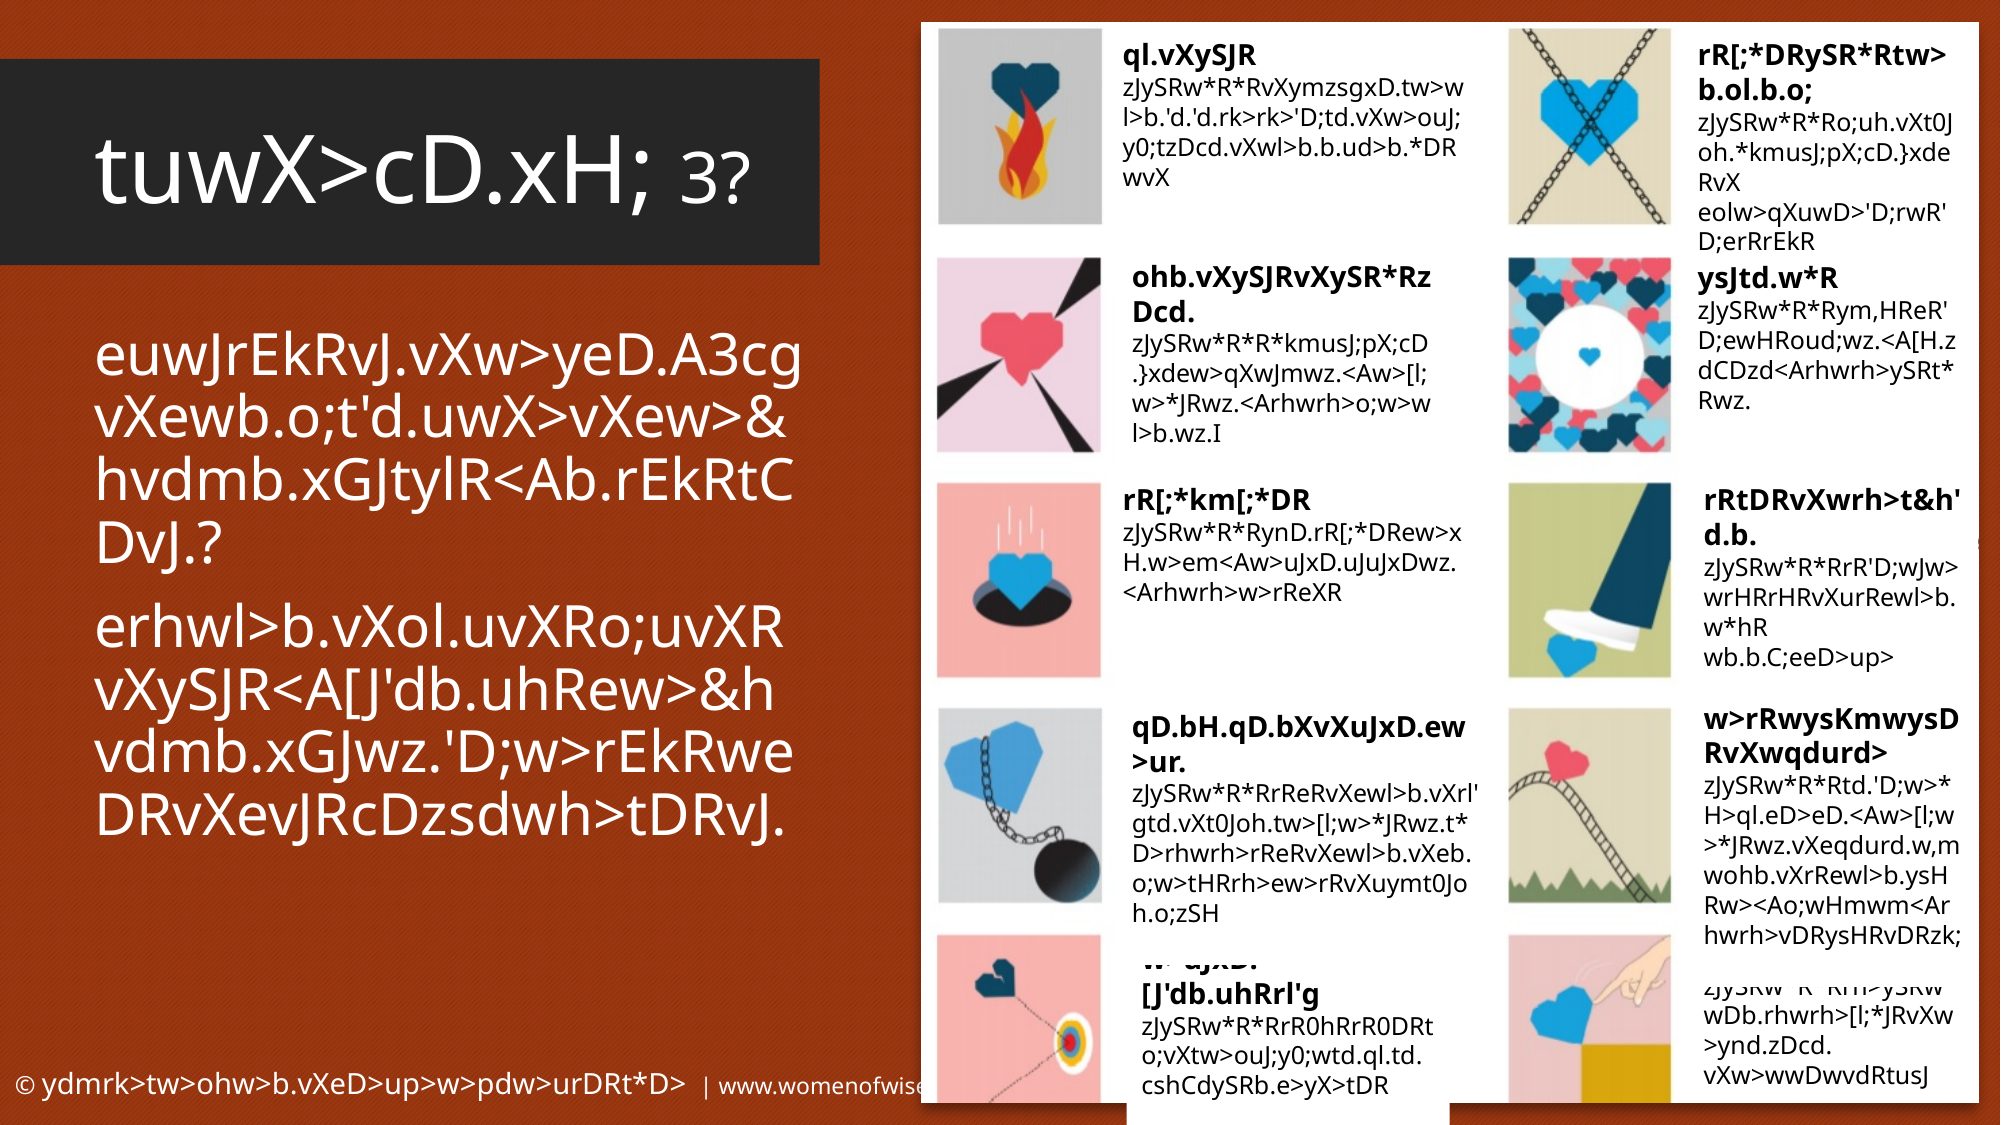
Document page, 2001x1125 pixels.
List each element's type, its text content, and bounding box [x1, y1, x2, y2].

picture [921, 22, 1979, 1103]
title tuwX>cD.xH; 3? [79, 92, 799, 232]
list euwJrEkRvJ.vXw>yeD.A3cgvXewb.o;t'd.uwX>vXew>&hvdmb.xGJtylR<Ab.rEkRtCDvJ.? erhwl>b.vXol.uvXRo;uvXRvXySJR<A[J'db.uhRew>&hvdmb.xGJwz.'D;w>rEkRweDRvXevJRcDzsdwh>tDRvJ. [79, 317, 820, 973]
